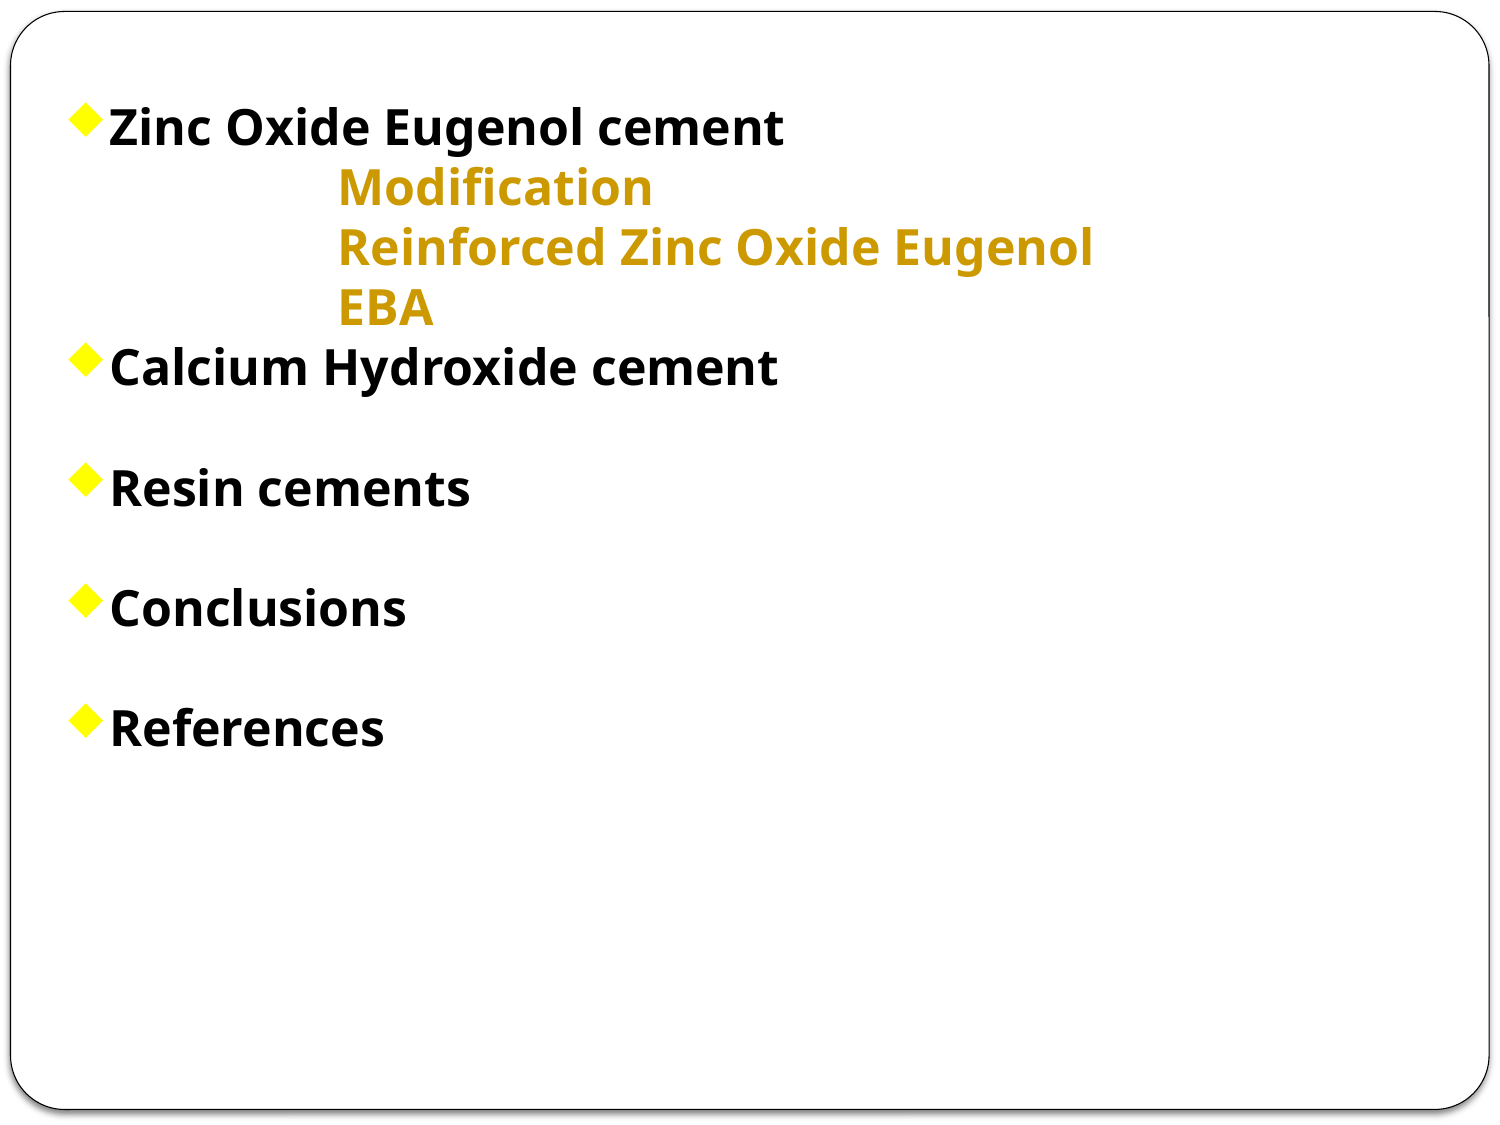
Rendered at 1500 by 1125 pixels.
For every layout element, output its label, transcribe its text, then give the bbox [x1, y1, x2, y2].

list Zinc Oxide Eugenol cement Modification Reinforced Zinc Oxide Eugenol EBA Calcium Hydroxide cement Resin cements Conclusions References [50, 99, 1375, 1125]
